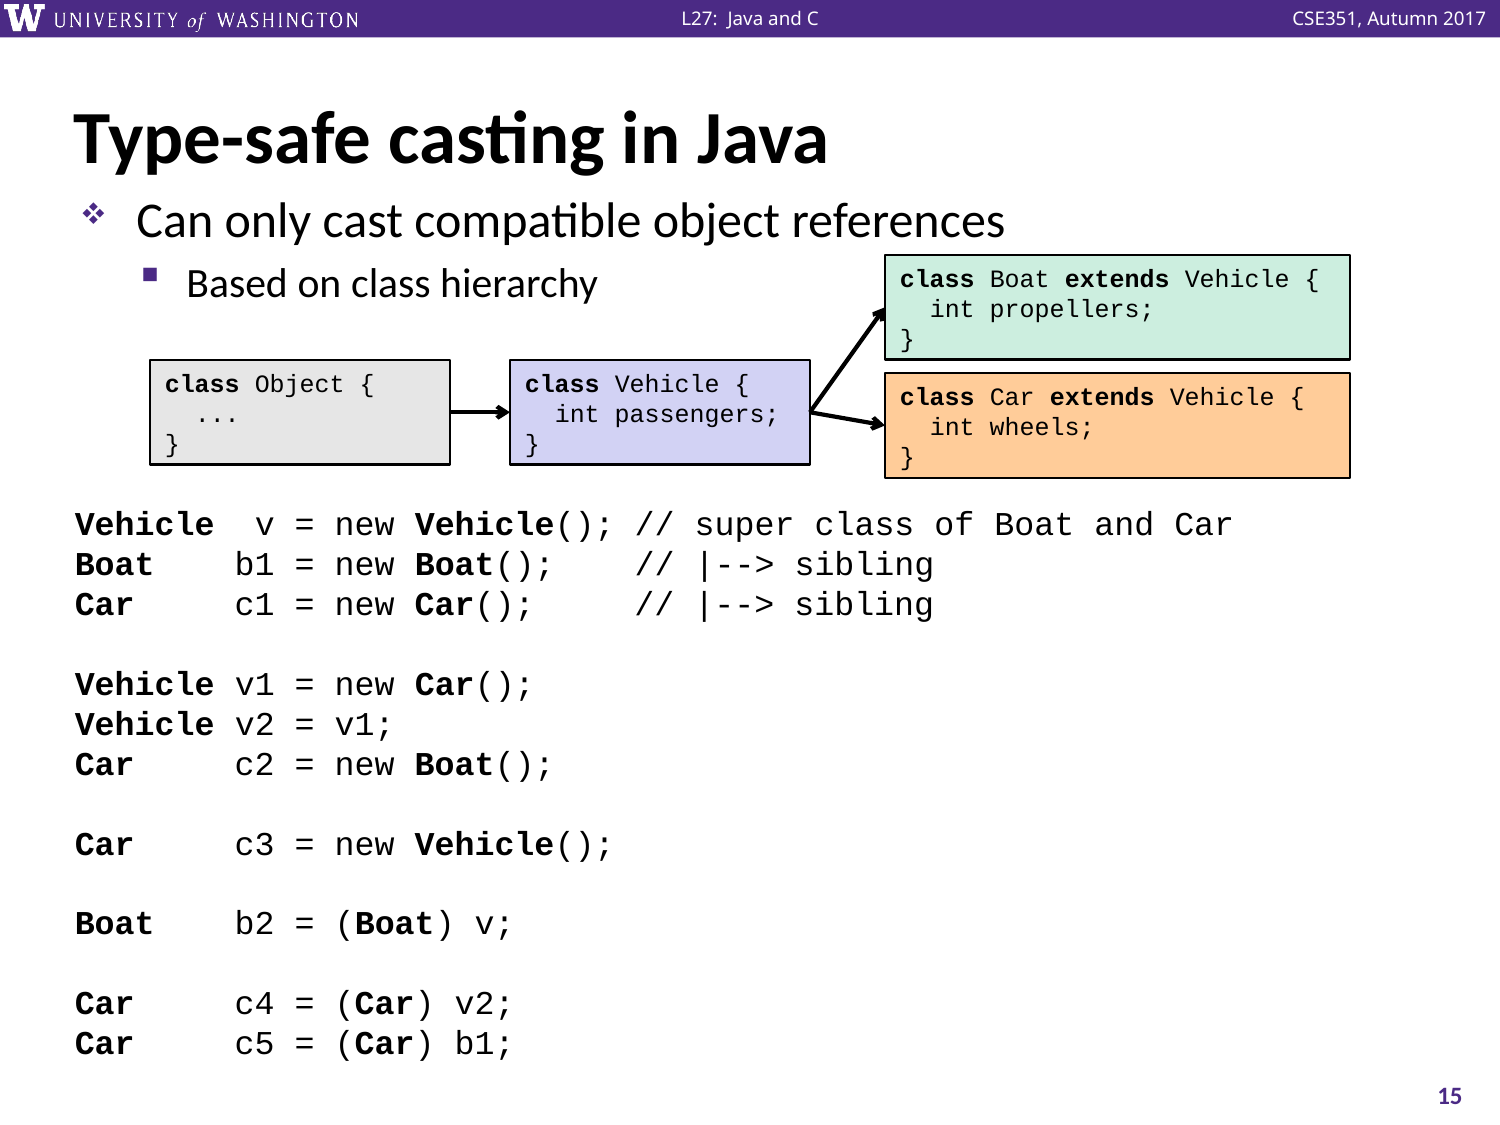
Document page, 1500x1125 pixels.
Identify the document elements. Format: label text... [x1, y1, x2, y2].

title Type-safe casting in Java [58, 71, 1438, 197]
list Can only cast compatible object references Based on class hierarchy [64, 179, 1438, 331]
slide_number 15 [1400, 1065, 1500, 1125]
text_box Vehicle v = new Vehicle(); // super class of Boat and Car Boat b1 = new Boat(); // |--> sibling Car c1 = new Car(); // |--> sibling Vehicle v1 = new Car(); Vehicle v2 = v1; Car c2 = new Boat(); Car c3 = new Vehicle(); Boat b2 = (Boat) v; Car c4 = (Car) v2; Car c5 = (Car) b1; [59, 494, 1461, 1109]
picture [4, 4, 358, 32]
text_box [149, 254, 1351, 480]
